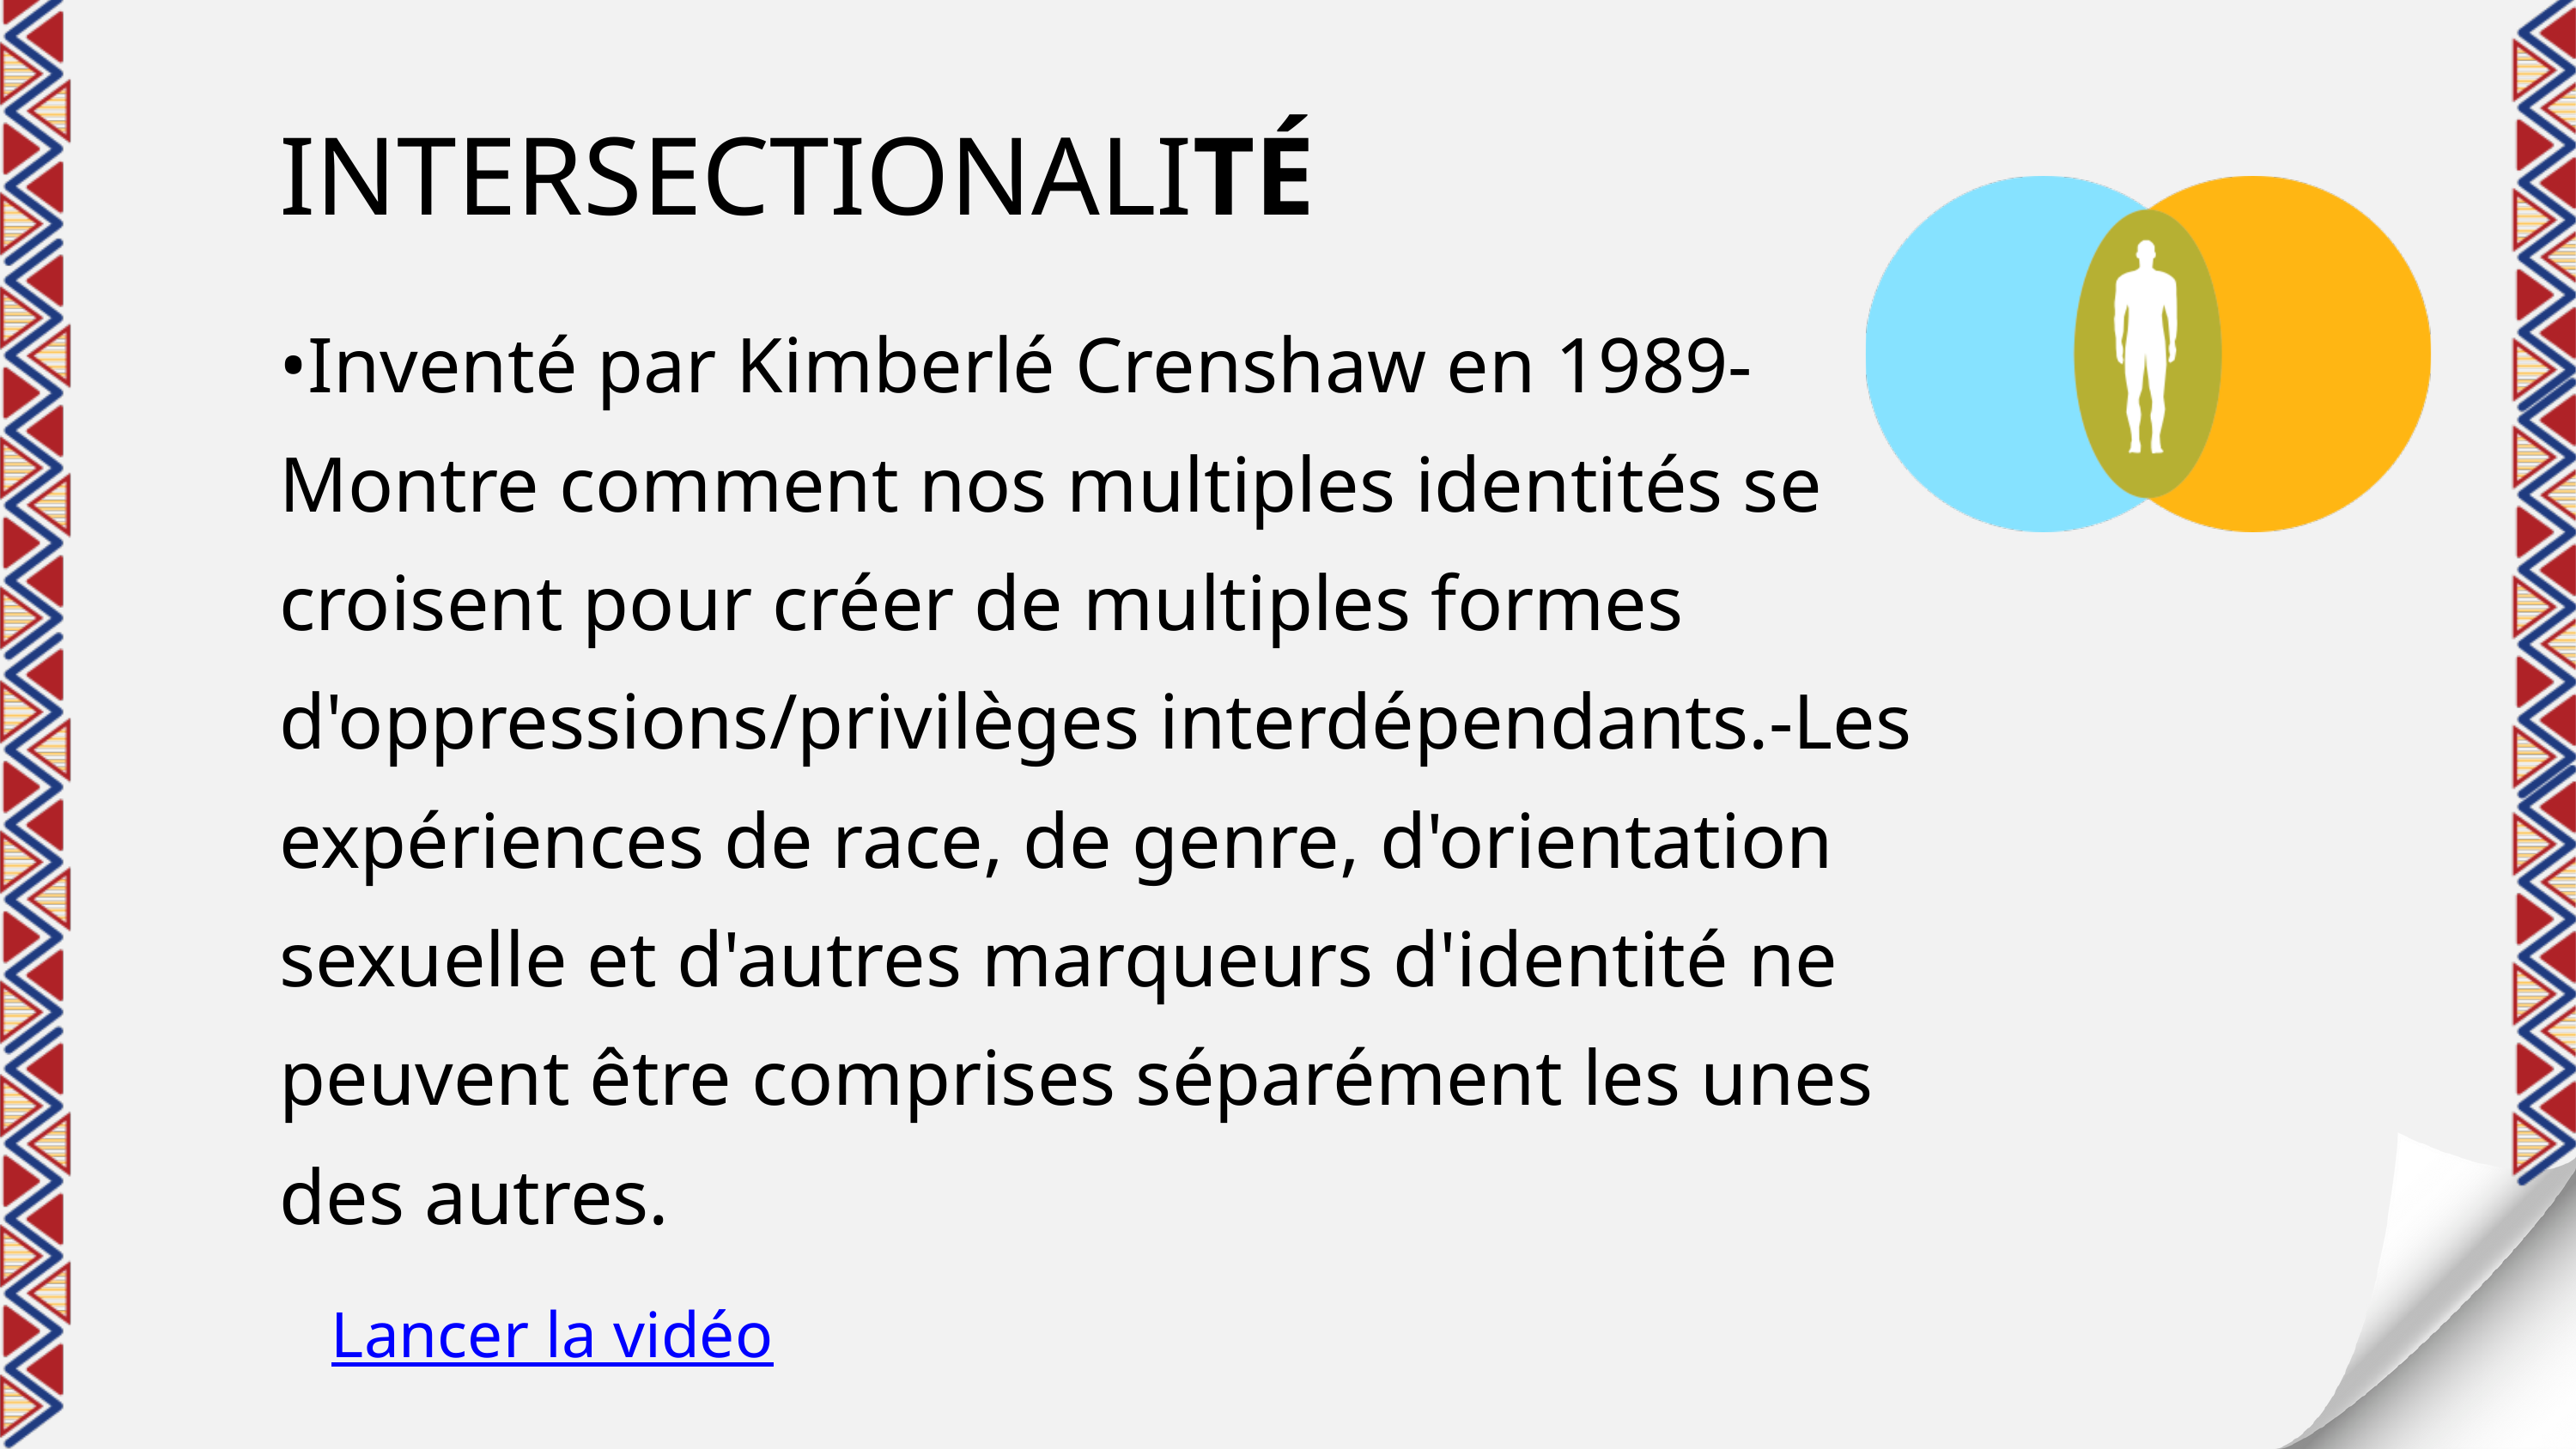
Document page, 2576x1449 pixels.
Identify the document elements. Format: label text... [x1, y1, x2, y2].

text_box [2505, 0, 2576, 1197]
text_box INTERSECTIONALITÉ [279, 121, 1733, 237]
text_box [1865, 176, 2432, 532]
text_box [2272, 1132, 2576, 1449]
text_box [0, 0, 80, 1449]
text_box Lancer la vidéo [279, 1293, 825, 1380]
text_box •Inventé par Kimberlé Crenshaw en 1989-Montre comment nos multiples identités se croisent pour créer de multiples formes d'oppressions/privilèges interdépendants.-Les expériences de race, de genre, d'orientation sexuelle et d'autres marqueurs d'identité ne peuvent être comprises séparément les unes des autres. [279, 289, 2007, 1240]
